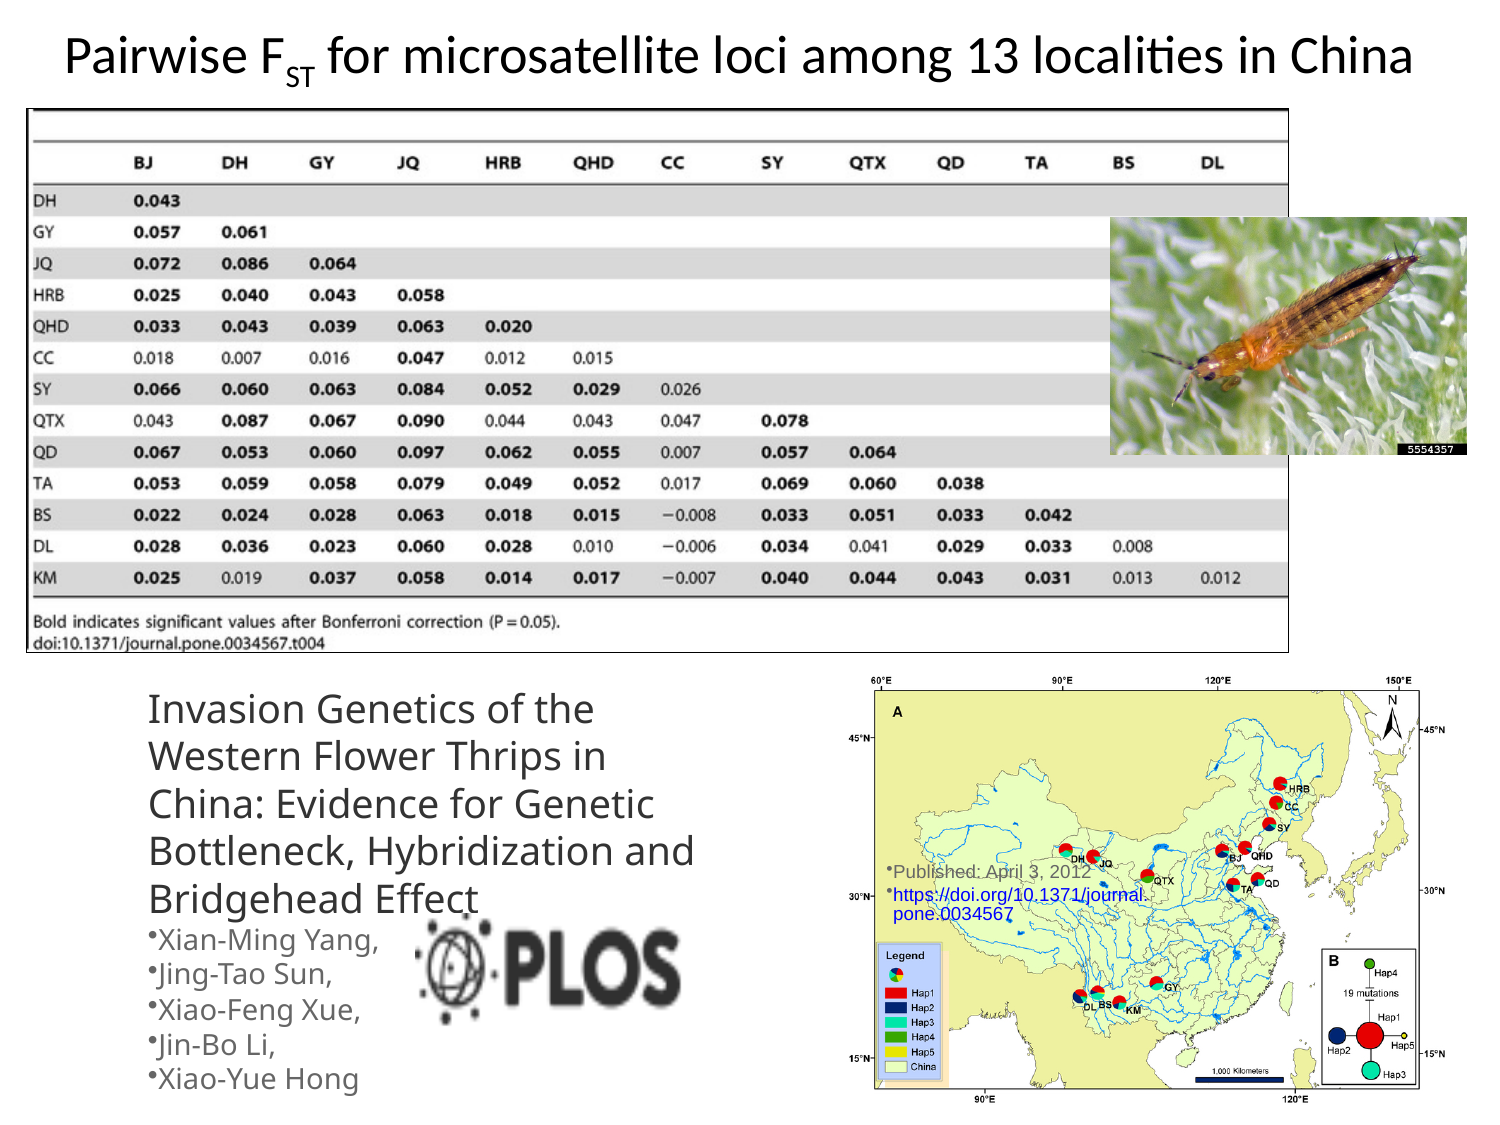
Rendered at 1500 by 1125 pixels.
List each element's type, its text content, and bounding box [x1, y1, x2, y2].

picture [846, 674, 1447, 1105]
text_box Pairwise FST for microsatellite loci among 13 localities in China [49, 12, 1432, 101]
picture [415, 912, 685, 1030]
text_box Invasion Genetics of the Western Flower Thrips in China: Evidence for Genetic Bottleneck, Hybridization and Bridgehead Effect Xian-Ming Yang, Jing-Tao Sun, Xiao-Feng Xue, Jin-Bo Li, Xiao-Yue Hong [147, 683, 726, 1096]
picture [26, 108, 1467, 654]
